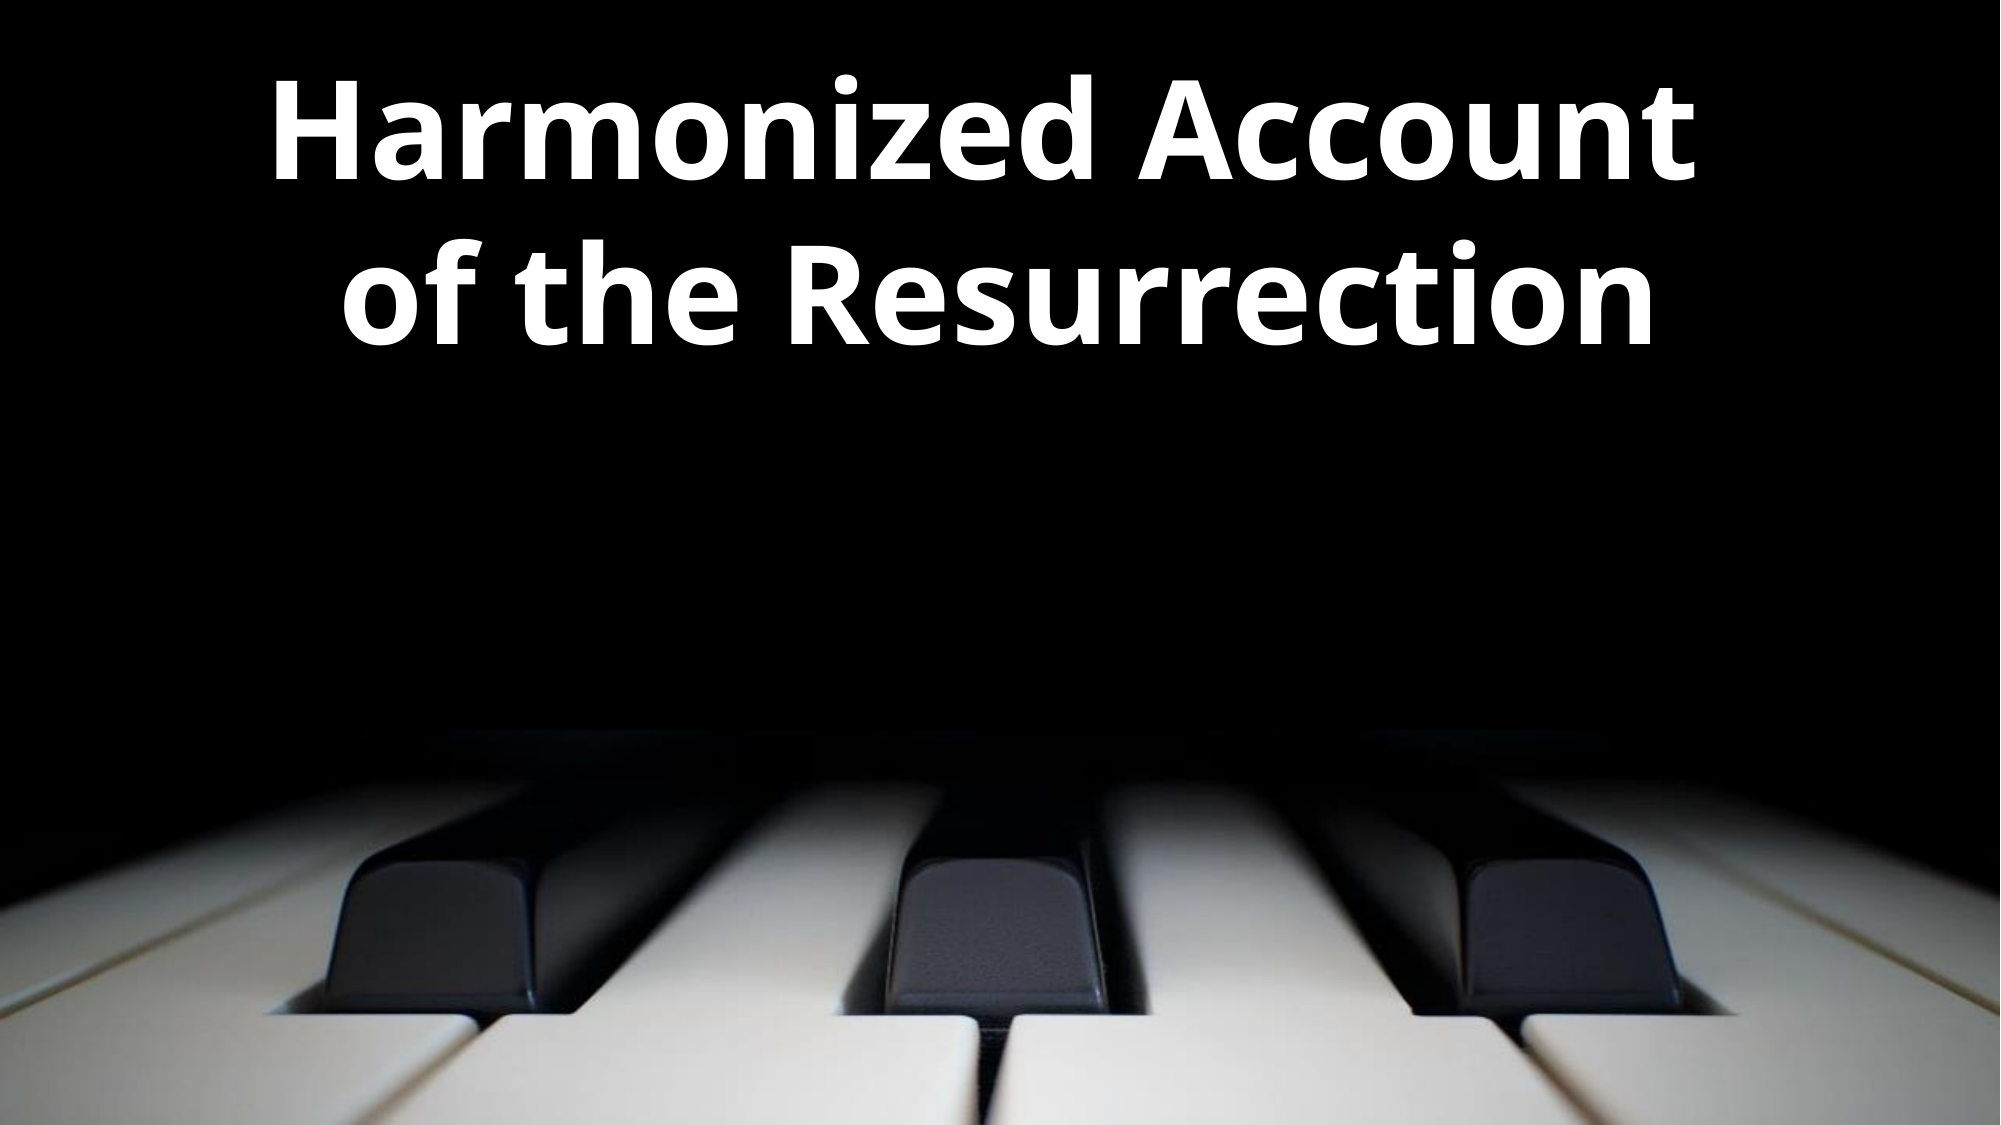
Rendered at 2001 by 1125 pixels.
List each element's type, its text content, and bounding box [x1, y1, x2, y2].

text_box Harmonized Account of the Resurrection [0, 34, 2000, 380]
picture [0, 730, 2000, 1125]
